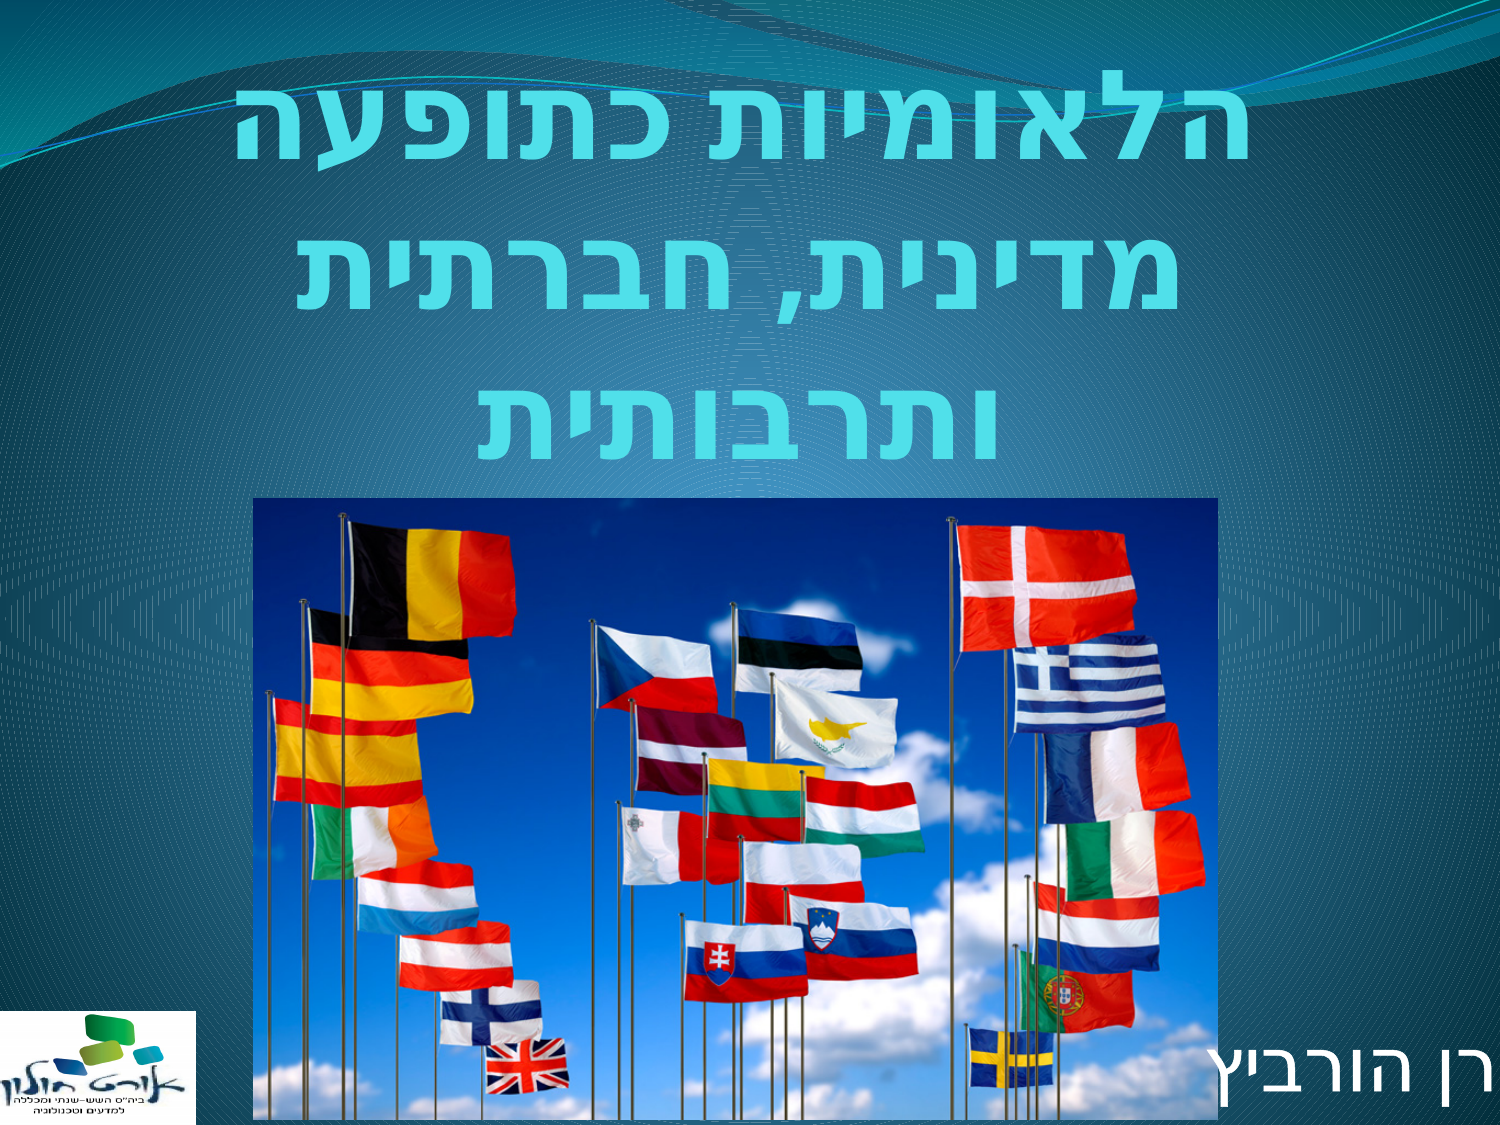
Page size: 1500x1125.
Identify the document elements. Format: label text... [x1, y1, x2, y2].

picture [1117, 95, 1162, 99]
picture [1185, 91, 1212, 97]
picture [1113, 71, 1122, 77]
title הלאומיות כתופעה מדינית, חברתית ותרבותית [41, 184, 1447, 485]
text_box רן הורביץ [1224, 1008, 1500, 1114]
picture [0, 1011, 196, 1125]
picture [1213, 92, 1233, 97]
picture [253, 498, 1219, 1120]
picture [1103, 94, 1114, 101]
